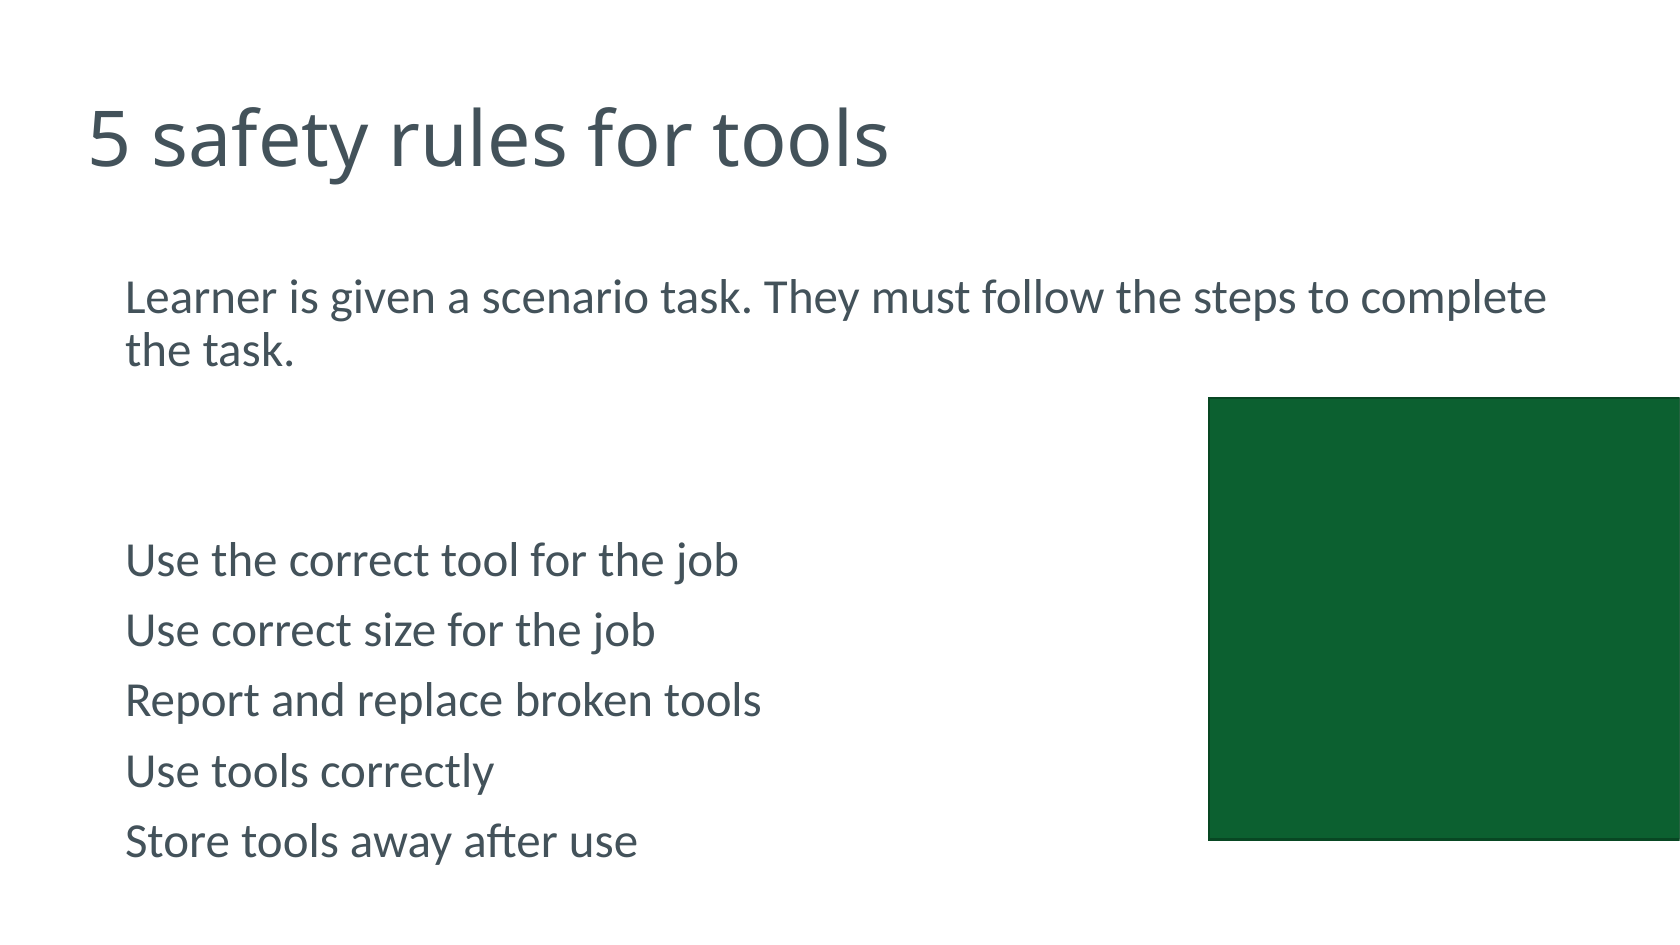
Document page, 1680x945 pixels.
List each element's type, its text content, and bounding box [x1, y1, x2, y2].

list [85, 238, 1607, 393]
text_box [1208, 397, 1680, 841]
text_box Use the correct tool for the job Use correct size for the job Report and replace broken tools Use tools correctly Store tools away after use [110, 526, 1632, 681]
text_box Learner is given a scenario task. They must follow the steps to complete the task. [110, 263, 1632, 418]
title 5 safety rules for tools [72, 50, 1522, 233]
